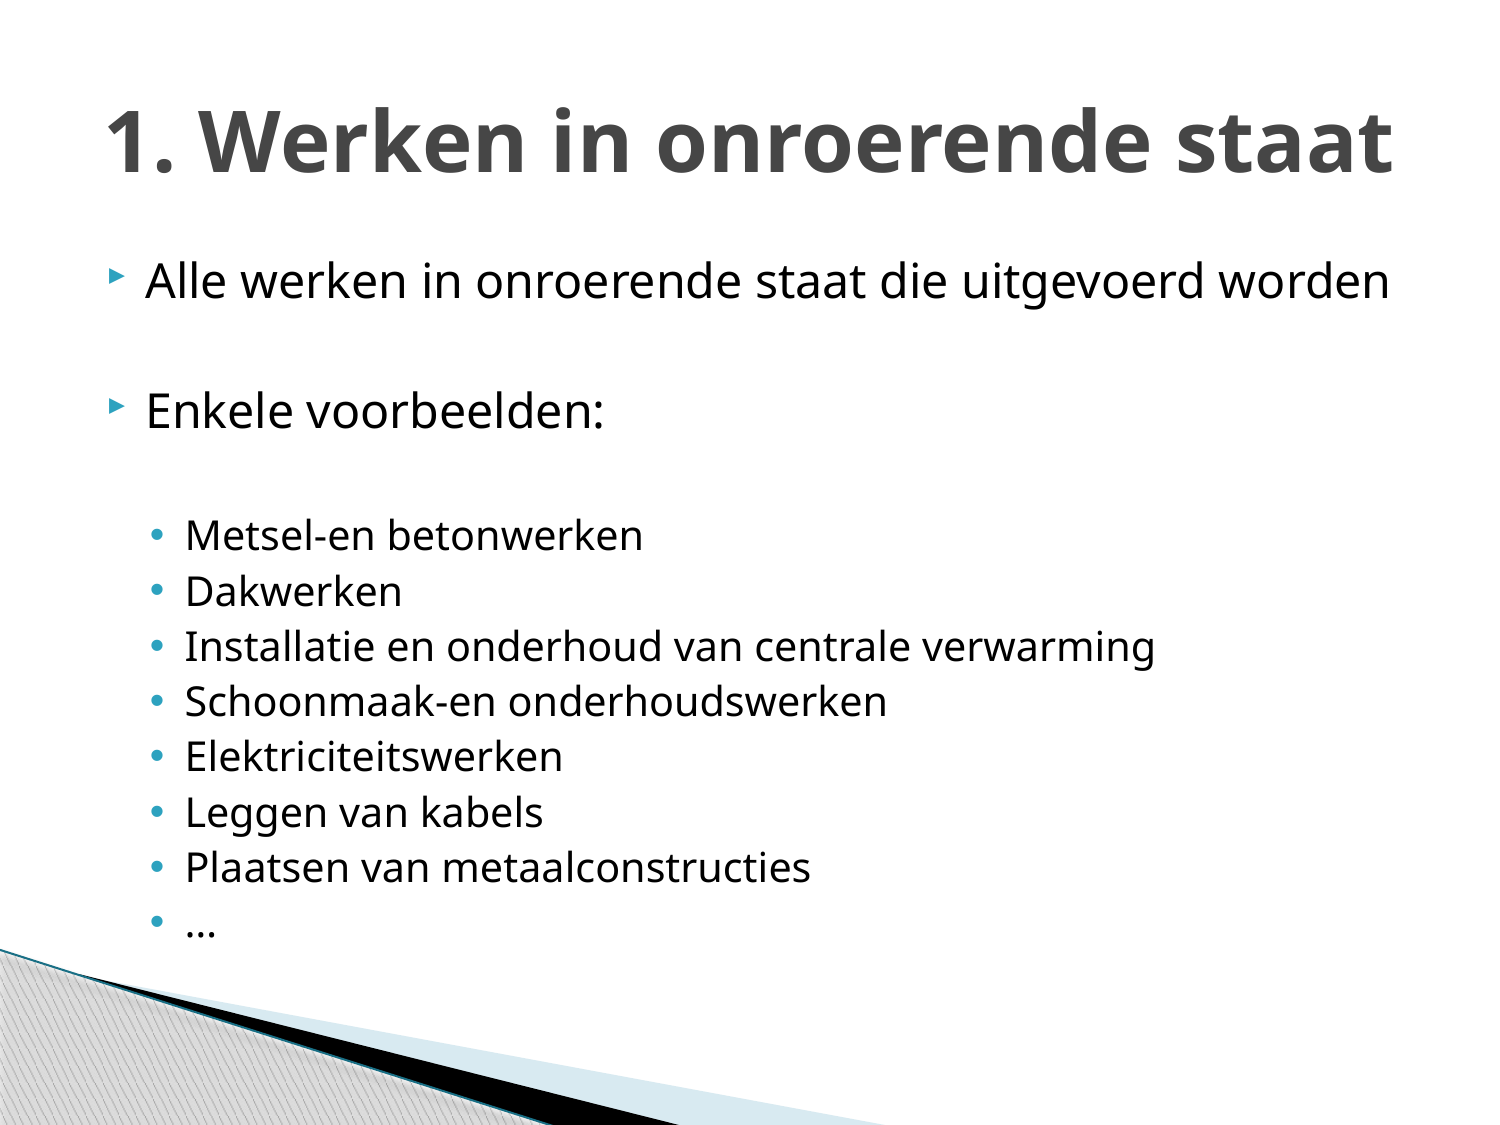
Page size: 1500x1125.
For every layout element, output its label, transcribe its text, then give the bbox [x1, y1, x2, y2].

title 1. Werken in onroerende staat [75, 45, 1425, 233]
list Alle werken in onroerende staat die uitgevoerd worden Enkele voorbeelden: Metsel-en betonwerken Dakwerken Installatie en onderhoud van centrale verwarming Schoonmaak-en onderhoudswerken Elektriciteitswerken Leggen van kabels Plaatsen van metaalconstructies … [75, 243, 1425, 986]
